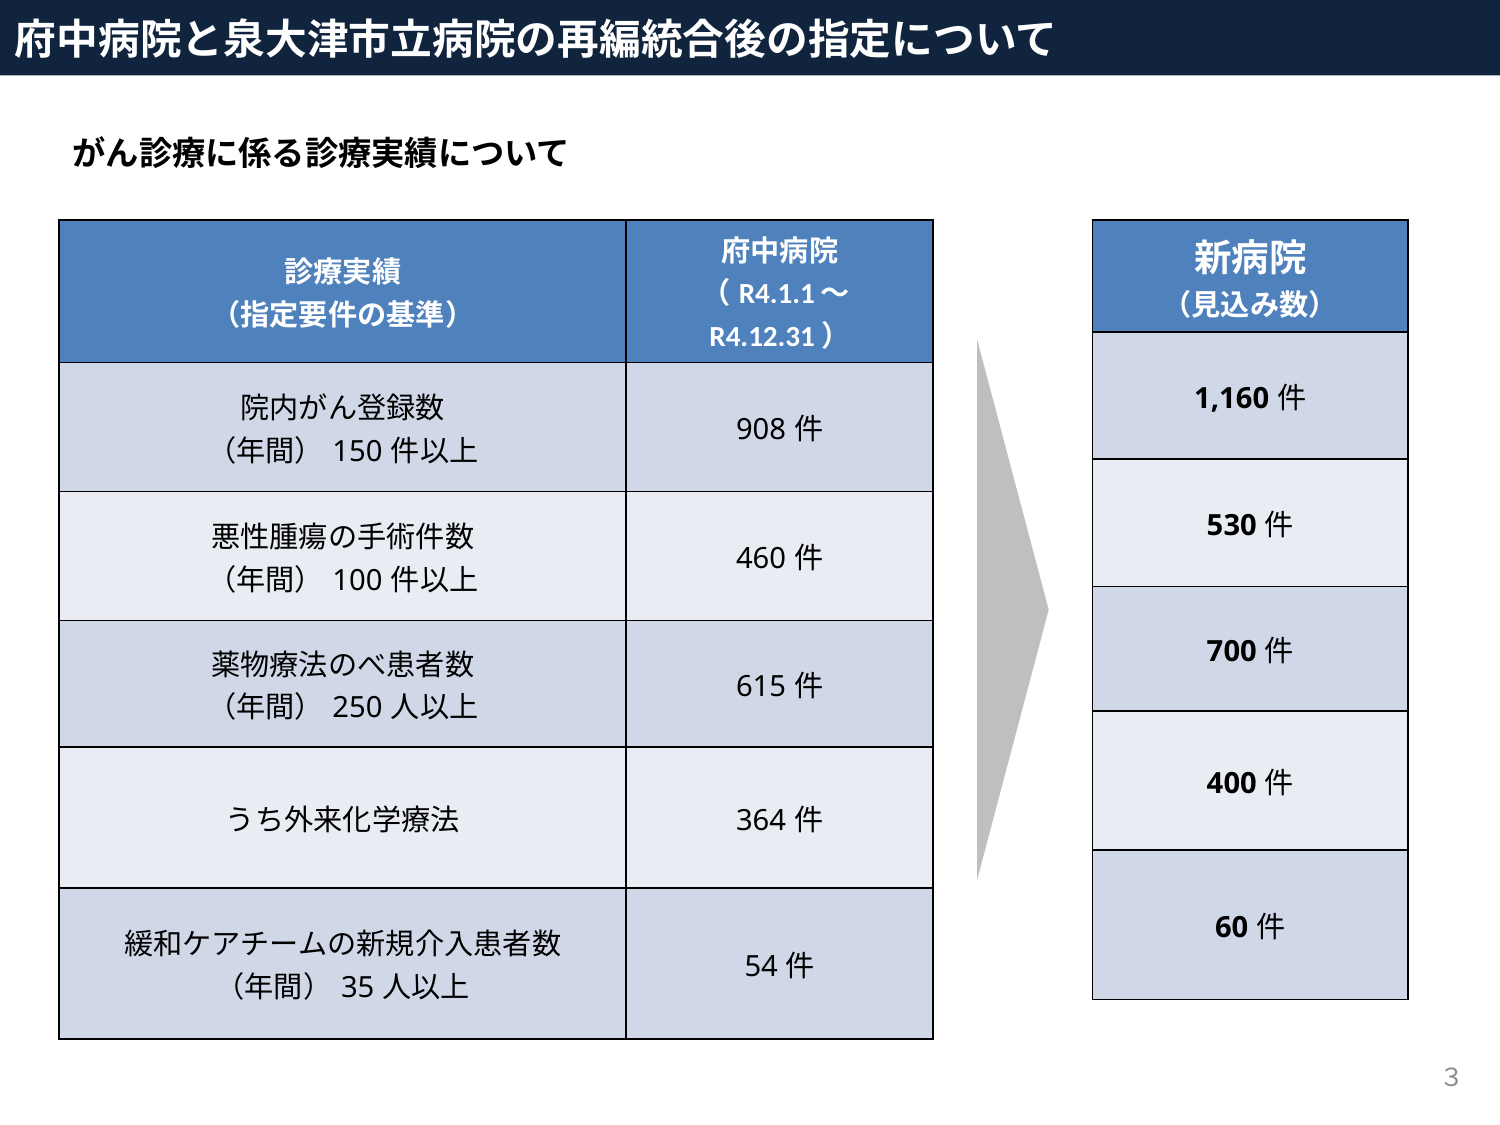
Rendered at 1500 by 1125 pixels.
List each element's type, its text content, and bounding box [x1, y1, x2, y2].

table_cell 60件 [1093, 851, 1407, 999]
slide_number ３ [1129, 1046, 1480, 1107]
table_cell 400件 [1093, 712, 1407, 849]
table_cell 530件 [1093, 460, 1407, 586]
text_box がん診療に係る診療実績について [57, 124, 673, 180]
table_header 新病院 （見込み数） [1093, 221, 1407, 331]
table_cell 364件 [627, 748, 932, 887]
table_cell 悪性腫瘍の手術件数 （年間）100件以上 [60, 492, 625, 620]
table_header 診療実績 （指定要件の基準） [60, 221, 625, 362]
table_cell 700件 [1093, 587, 1407, 710]
table_cell 院内がん登録数 （年間）150件以上 [60, 363, 625, 491]
table_cell 薬物療法のべ患者数 （年間）250人以上 [60, 621, 625, 746]
text_box 府中病院と泉大津市立病院の再編統合後の指定について [0, 0, 1500, 76]
table_cell 908件 [627, 363, 932, 491]
table_cell 1,160件 [1093, 333, 1407, 458]
table_cell 54件 [627, 889, 932, 1038]
table_cell うち外来化学療法 [60, 748, 625, 887]
text_box [975, 337, 1051, 882]
table_cell 460件 [627, 492, 932, 620]
table_cell 緩和ケアチームの新規介入患者数 （年間）35人以上 [60, 889, 625, 1038]
table_header 府中病院 （R4.1.1～R4.12.31） [627, 221, 932, 362]
table_cell 615件 [627, 621, 932, 746]
